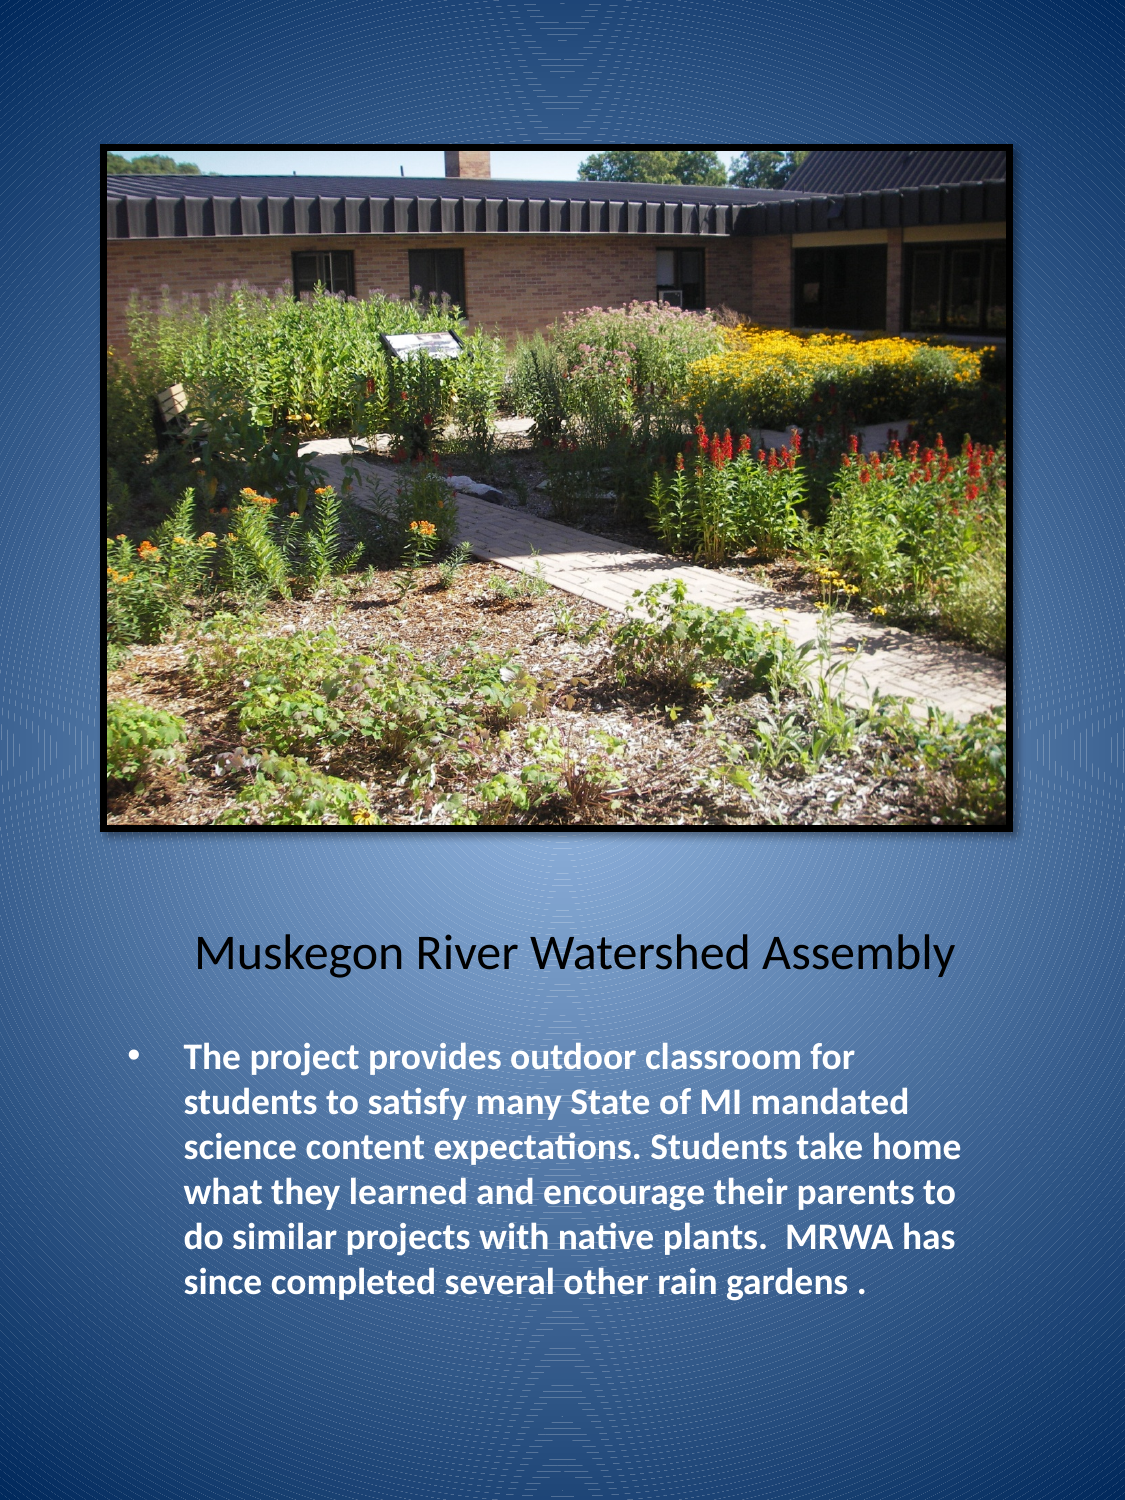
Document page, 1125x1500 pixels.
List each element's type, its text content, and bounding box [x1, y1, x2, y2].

text_box Muskegon River Watershed Assembly [0, 912, 1125, 1006]
text_box The project provides outdoor classroom for students to satisfy many State of MI mandated science content expectations. Students take home what they learned and encourage their parents to do similar projects with native plants. MRWA has since completed several other rain gardens . [112, 1024, 1013, 1388]
picture [106, 150, 1007, 826]
